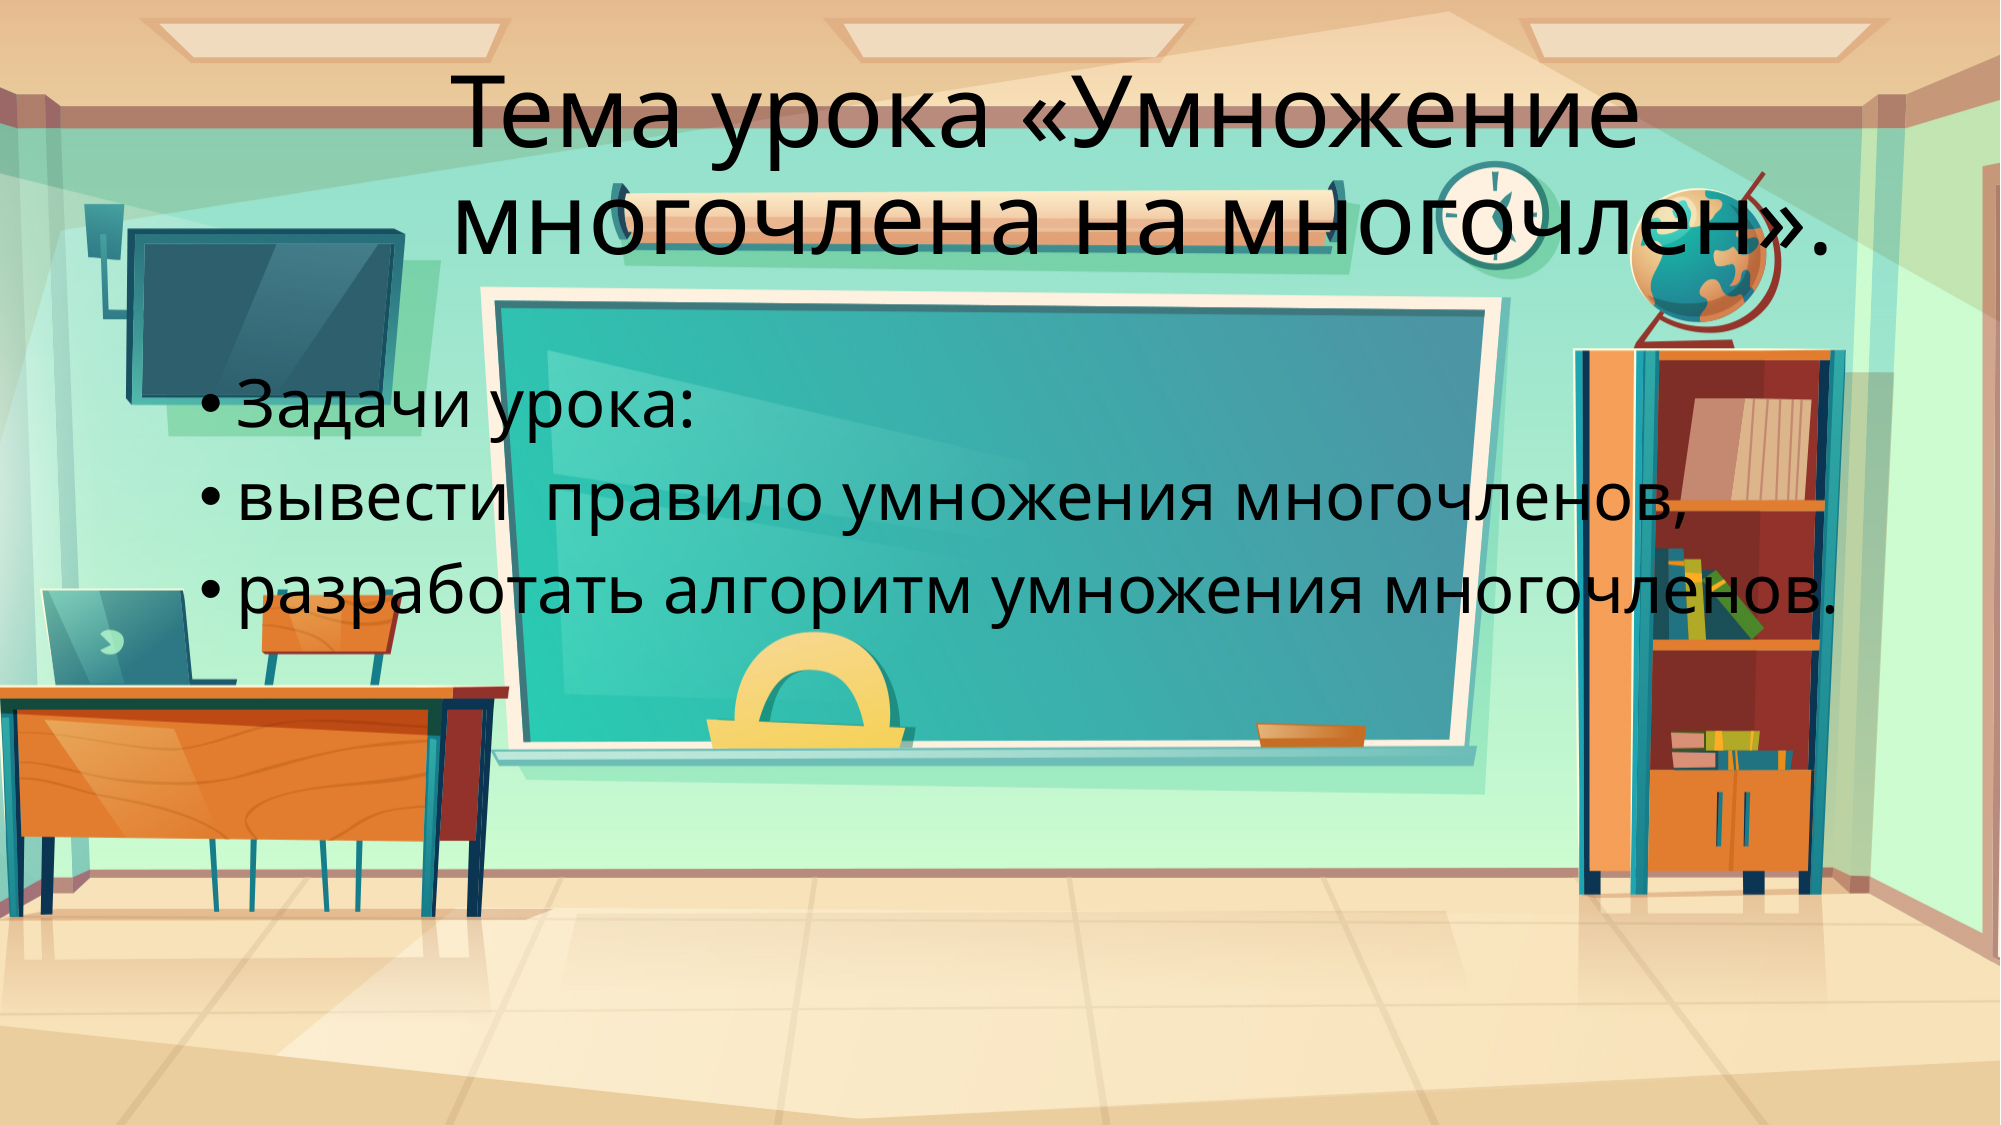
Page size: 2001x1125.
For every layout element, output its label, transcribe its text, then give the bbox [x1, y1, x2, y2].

title Тема урока «Умножение многочлена на многочлен». [434, 59, 2000, 278]
list Задачи урока: вывести правило умножения многочленов, разработать алгоритм умножения многочленов. [184, 362, 1910, 1077]
picture [0, 0, 2000, 1125]
